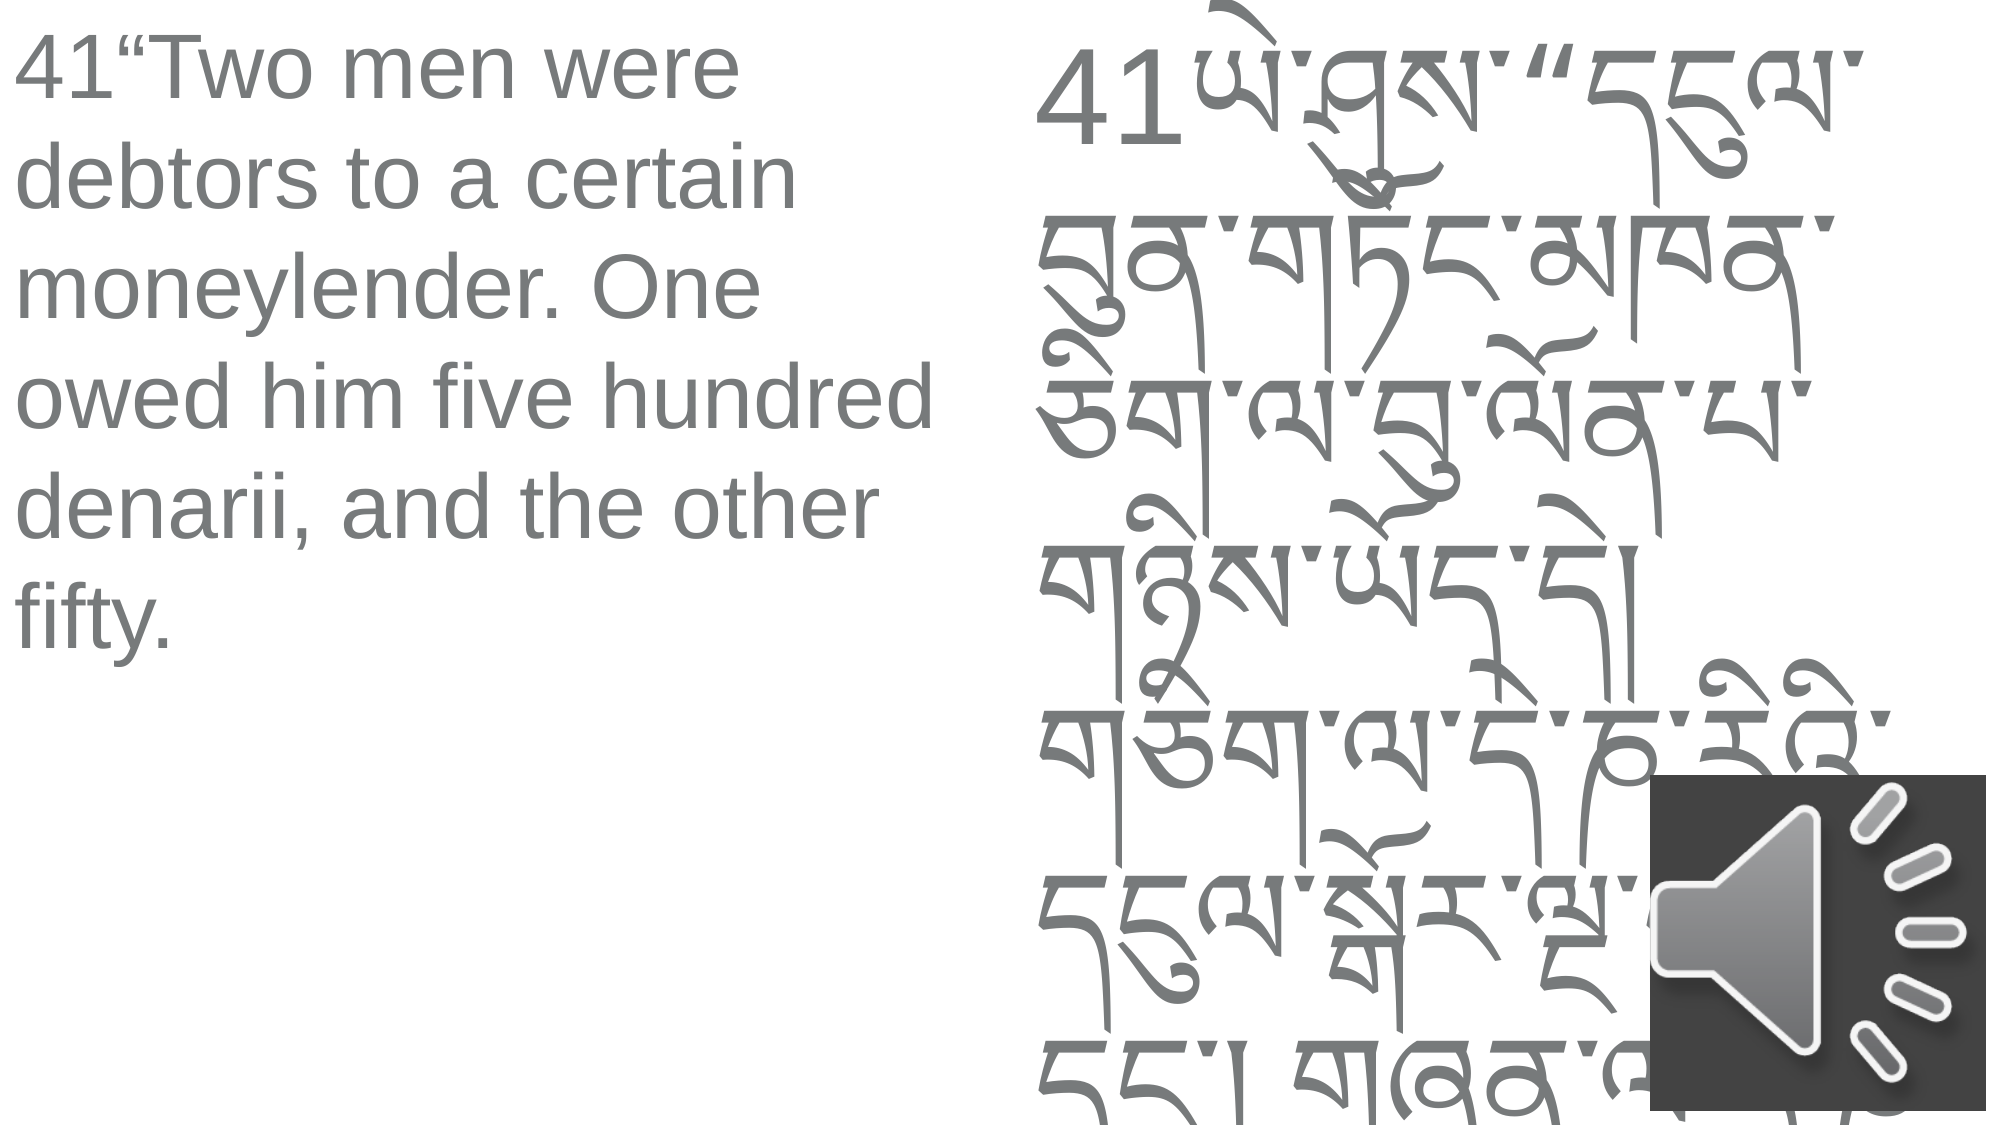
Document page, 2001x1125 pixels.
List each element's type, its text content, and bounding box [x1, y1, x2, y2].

picture [1648, 773, 1987, 1112]
text_box 41ཡེ་ཤུས་“དངུལ་བུན་གཏོང་མཁན་ཅིག་ལ་བུ་ལོན་པ་གཉིས་ཡོད་དེ། གཅིག་ལ་དེ་ཎ་རིའི་དངུལ་སྒོར་ལྔ་བརྒྱ་དང༌། གཞན་ལ་དེ་ཎ་རིའི་དངུལ་སྒོར་ལྔ་བཅུའི་བུ་ལོན་ཡོད། [1019, 0, 2000, 1125]
text_box 41“Two men were debtors to a certain moneylender. One owed him five hundred denarii, and the other fifty. [0, 0, 981, 1125]
